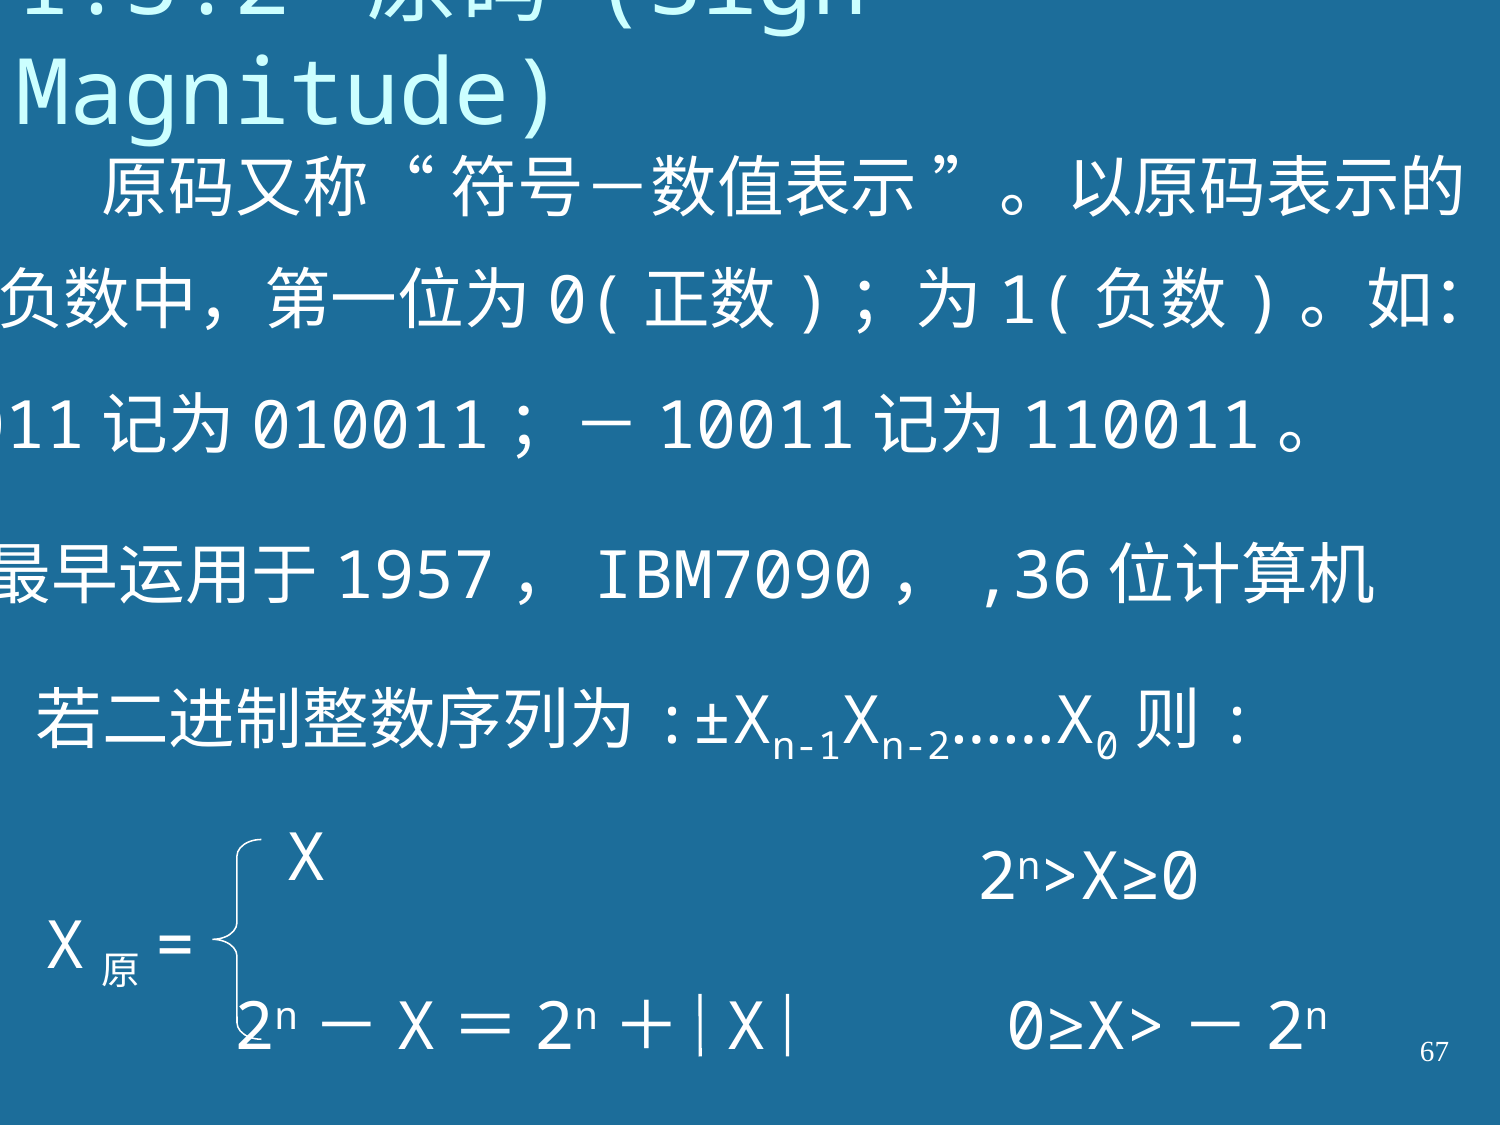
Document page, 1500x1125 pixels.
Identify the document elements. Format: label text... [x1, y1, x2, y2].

text_box 若二进制整数序列为:±Xn-1Xn-2……X0则: [20, 669, 1272, 775]
title 1.3.2 原码 (Sign-Magnitude) [0, 24, 1463, 135]
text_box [49, 806, 1263, 1071]
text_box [0, 137, 1500, 471]
text_box 最早运用于1957，IBM7090，,36位计算机 [0, 524, 1390, 620]
slide_number 67 [1151, 1025, 1465, 1100]
